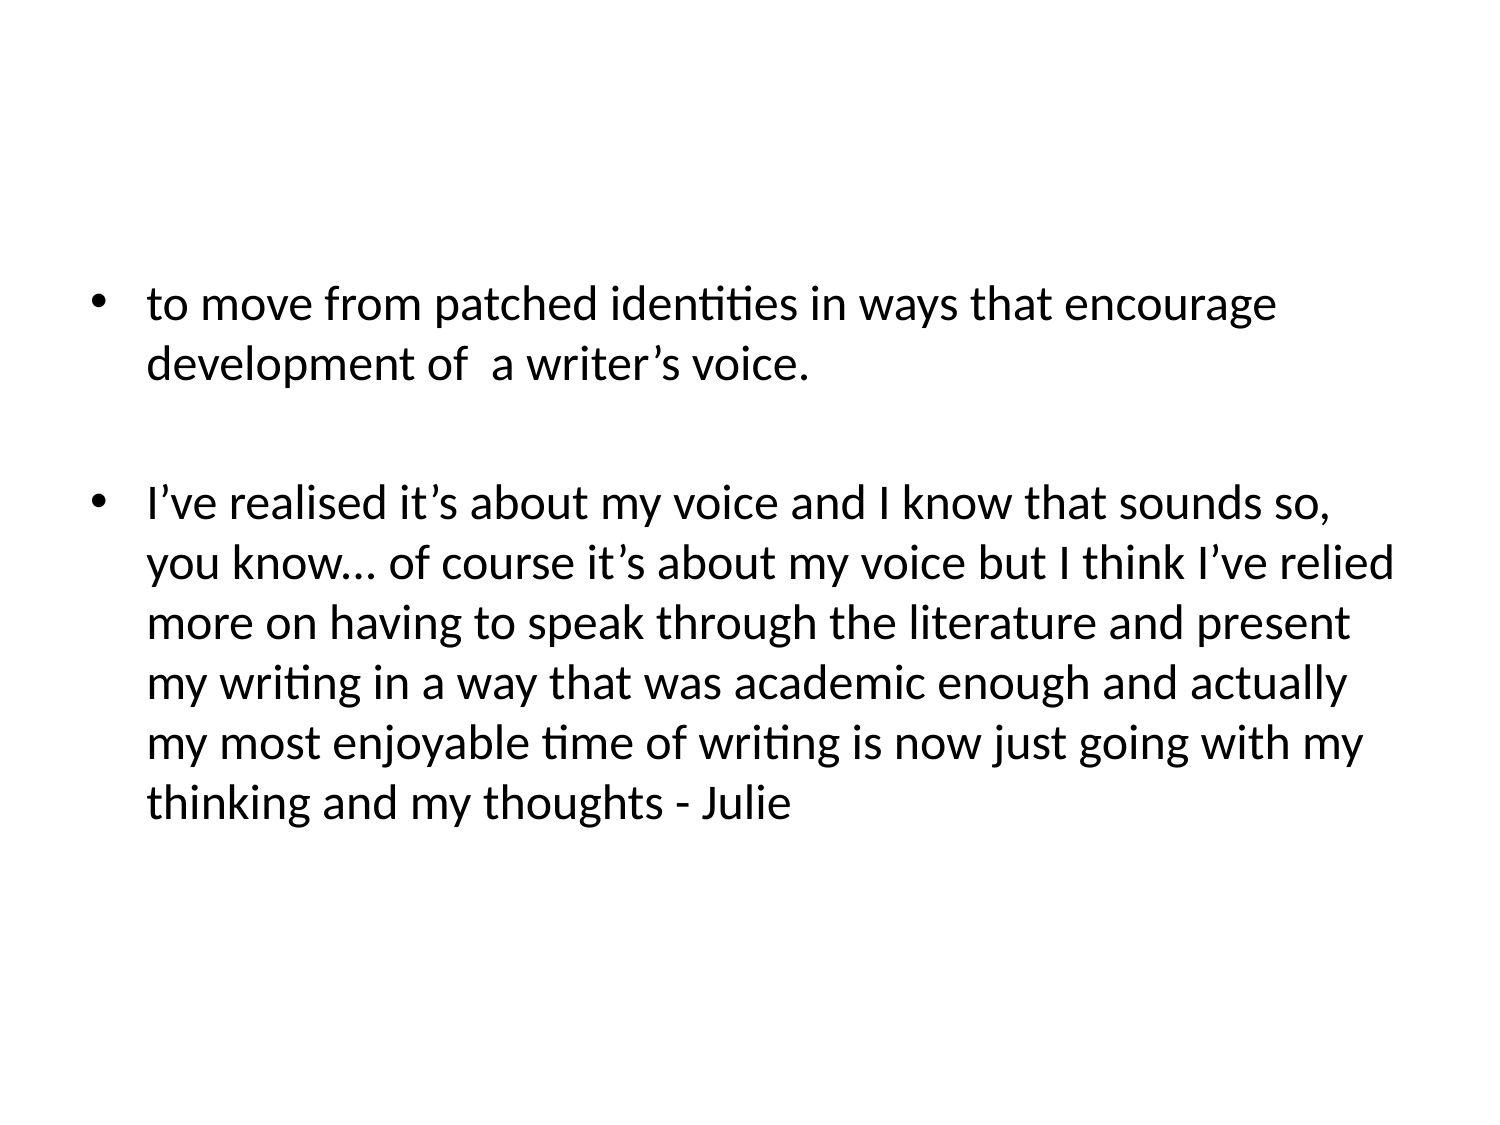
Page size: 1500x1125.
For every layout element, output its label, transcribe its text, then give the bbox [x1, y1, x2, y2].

list to move from patched identities in ways that encourage development of a writer’s voice. I’ve realised it’s about my voice and I know that sounds so, you know... of course it’s about my voice but I think I’ve relied more on having to speak through the literature and present my writing in a way that was academic enough and actually my most enjoyable time of writing is now just going with my thinking and my thoughts - Julie [75, 262, 1425, 1005]
